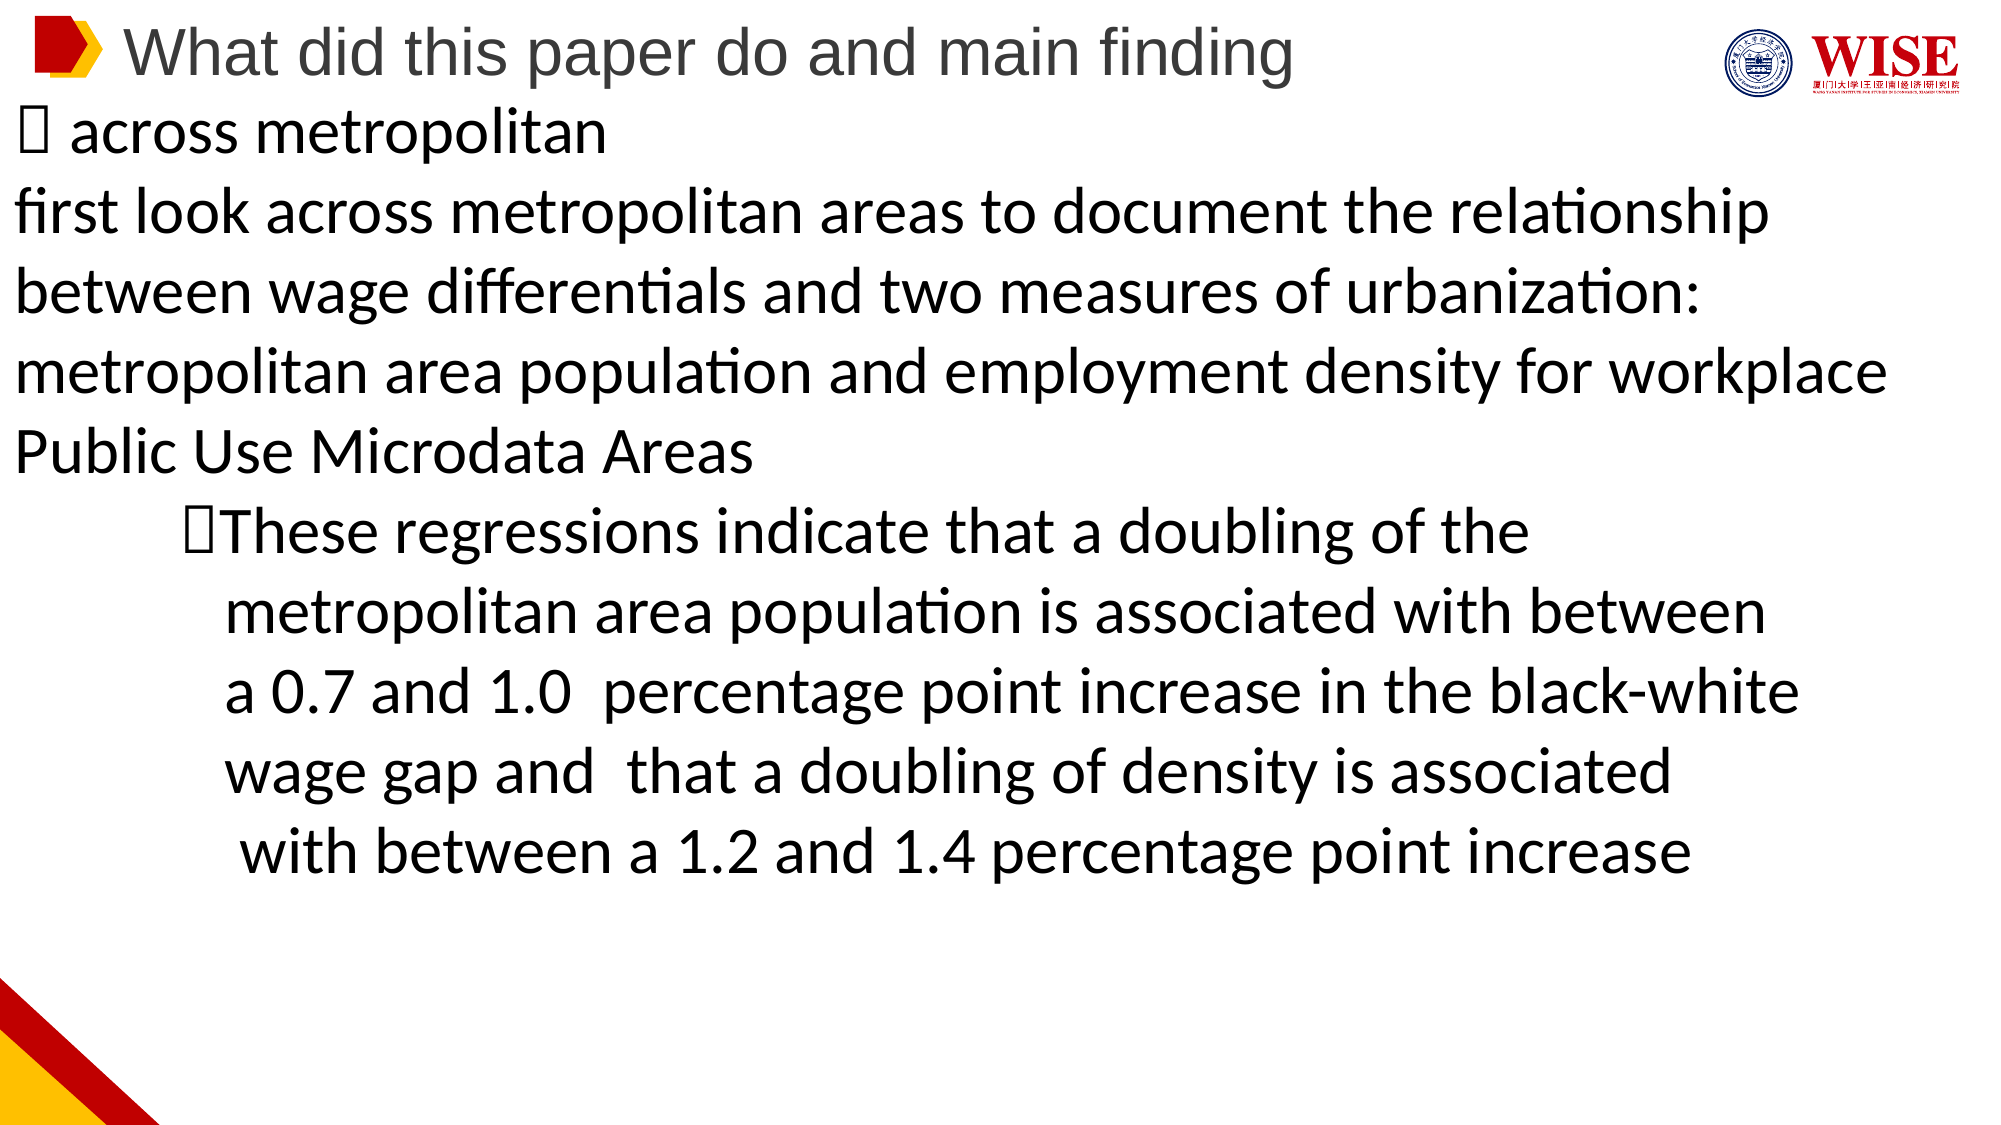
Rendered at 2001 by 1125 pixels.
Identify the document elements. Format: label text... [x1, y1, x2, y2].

text_box [49, 19, 105, 79]
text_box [0, 977, 160, 1125]
text_box What did this paper do and main finding [109, 1, 1512, 96]
text_box  across metropolitan first look across metropolitan areas to document the relationship between wage differentials and two measures of urbanization: metropolitan area population and employment density for workplace Public Use Microdata Areas These regressions indicate that a doubling of the metropolitan area population is associated with between a 0.7 and 1.0 percentage point increase in the black-white wage gap and that a doubling of density is associated with between a 1.2 and 1.4 percentage point increase [0, 79, 2000, 1125]
picture [1724, 29, 1960, 98]
text_box [33, 14, 89, 74]
